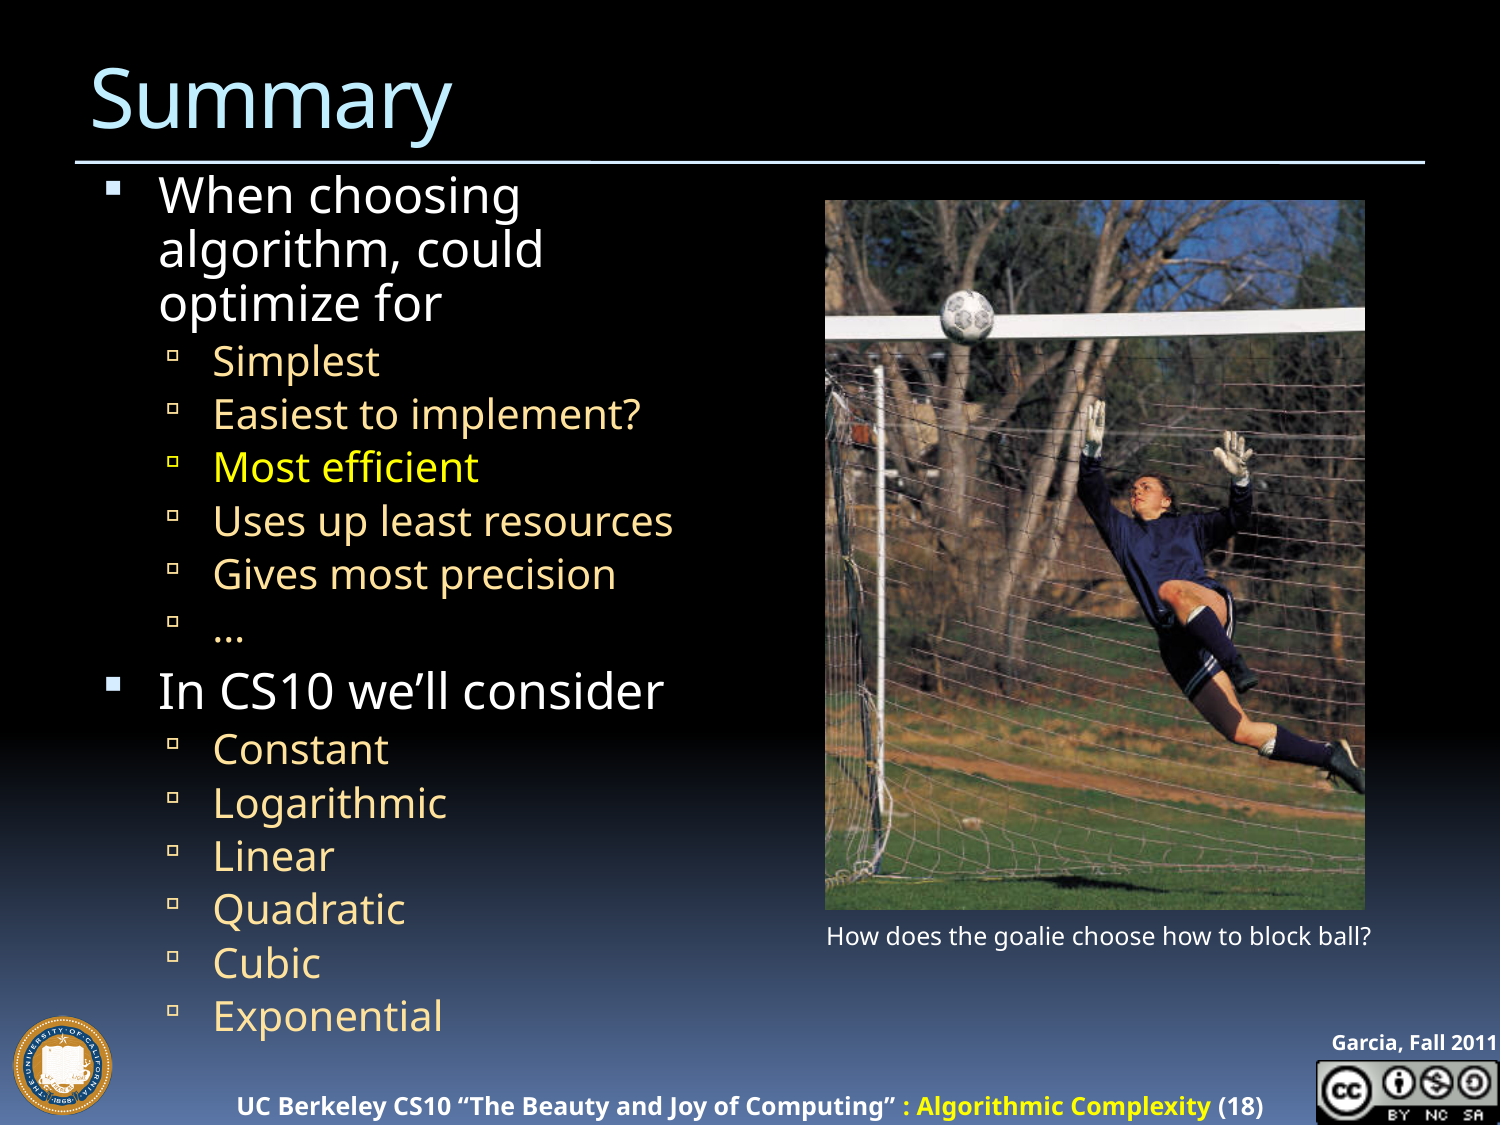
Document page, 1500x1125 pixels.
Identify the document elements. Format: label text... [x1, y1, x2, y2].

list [824, 199, 1366, 910]
text_box How does the goalie choose how to block ball? [799, 912, 1388, 1025]
list When choosing algorithm, could optimize for Simplest Easiest to implement? Most efficient Uses up least resources Gives most precision … In CS10 we’ll consider Constant Logarithmic Linear Quadratic Cubic Exponential [75, 163, 751, 1034]
picture [12, 1015, 113, 1116]
picture [1316, 1060, 1500, 1125]
title Summary [75, 37, 1425, 163]
